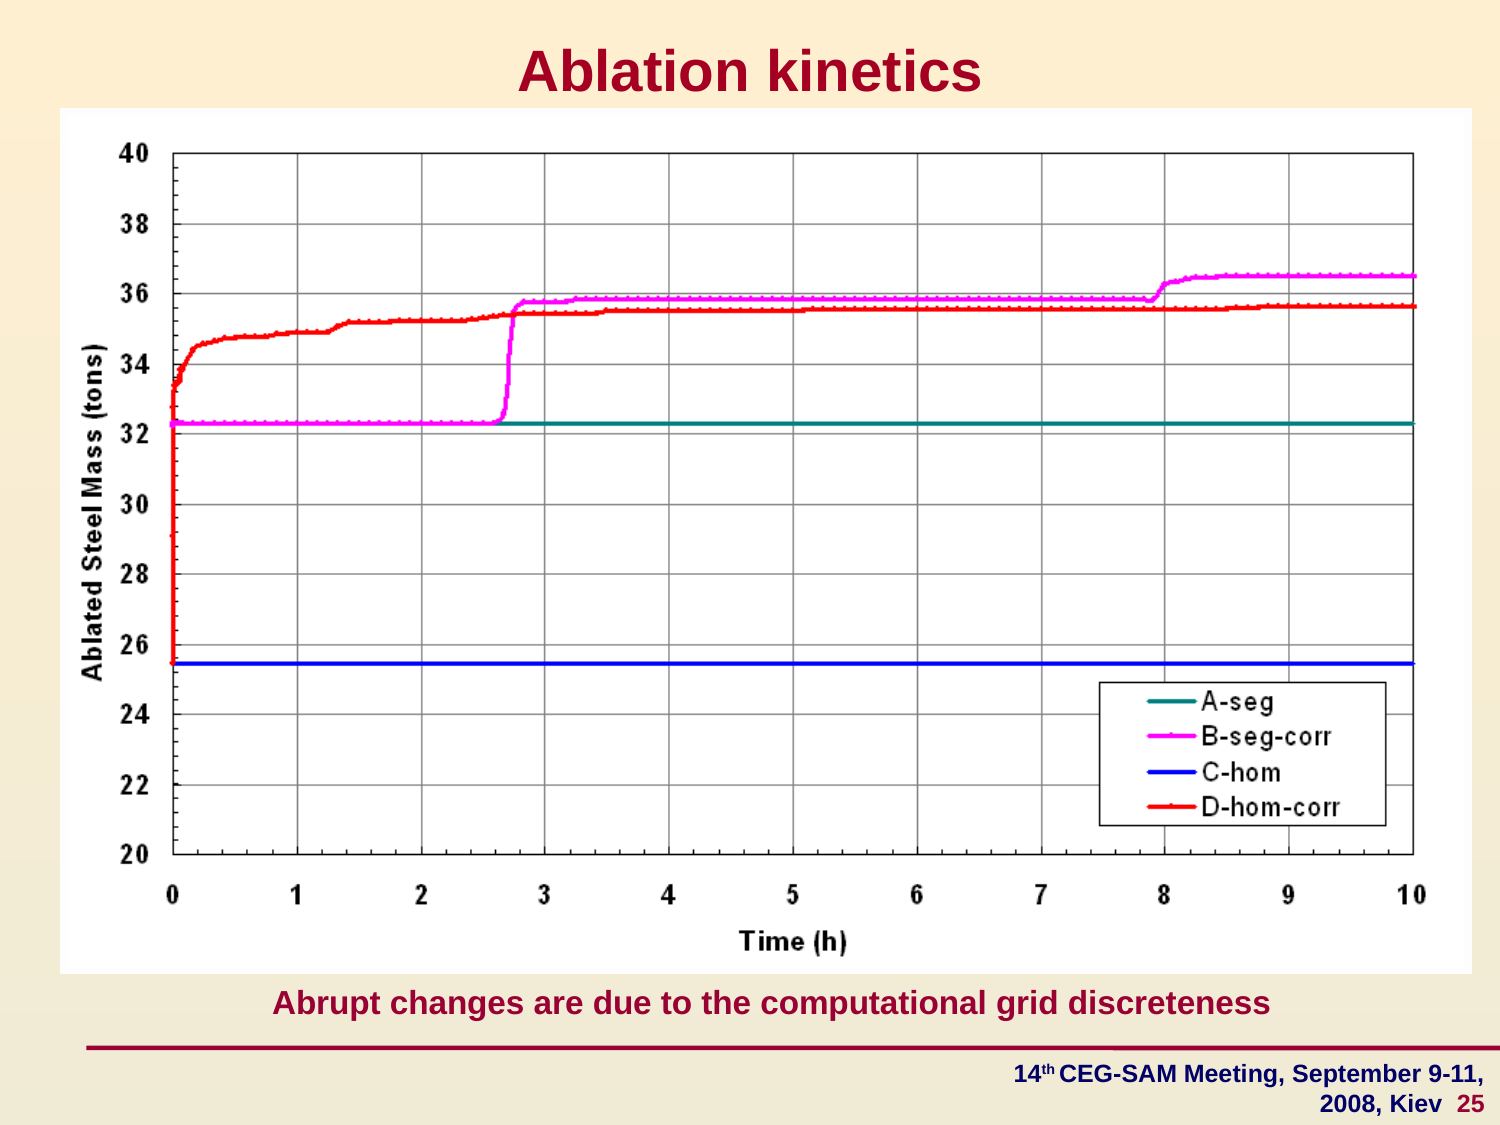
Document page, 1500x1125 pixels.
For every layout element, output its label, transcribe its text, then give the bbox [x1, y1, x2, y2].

text_box Abrupt changes are due to the computational grid discreteness [257, 982, 1288, 1029]
picture [59, 108, 1472, 974]
text_box Ablation kinetics [36, 27, 1465, 110]
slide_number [932, 1050, 1500, 1125]
